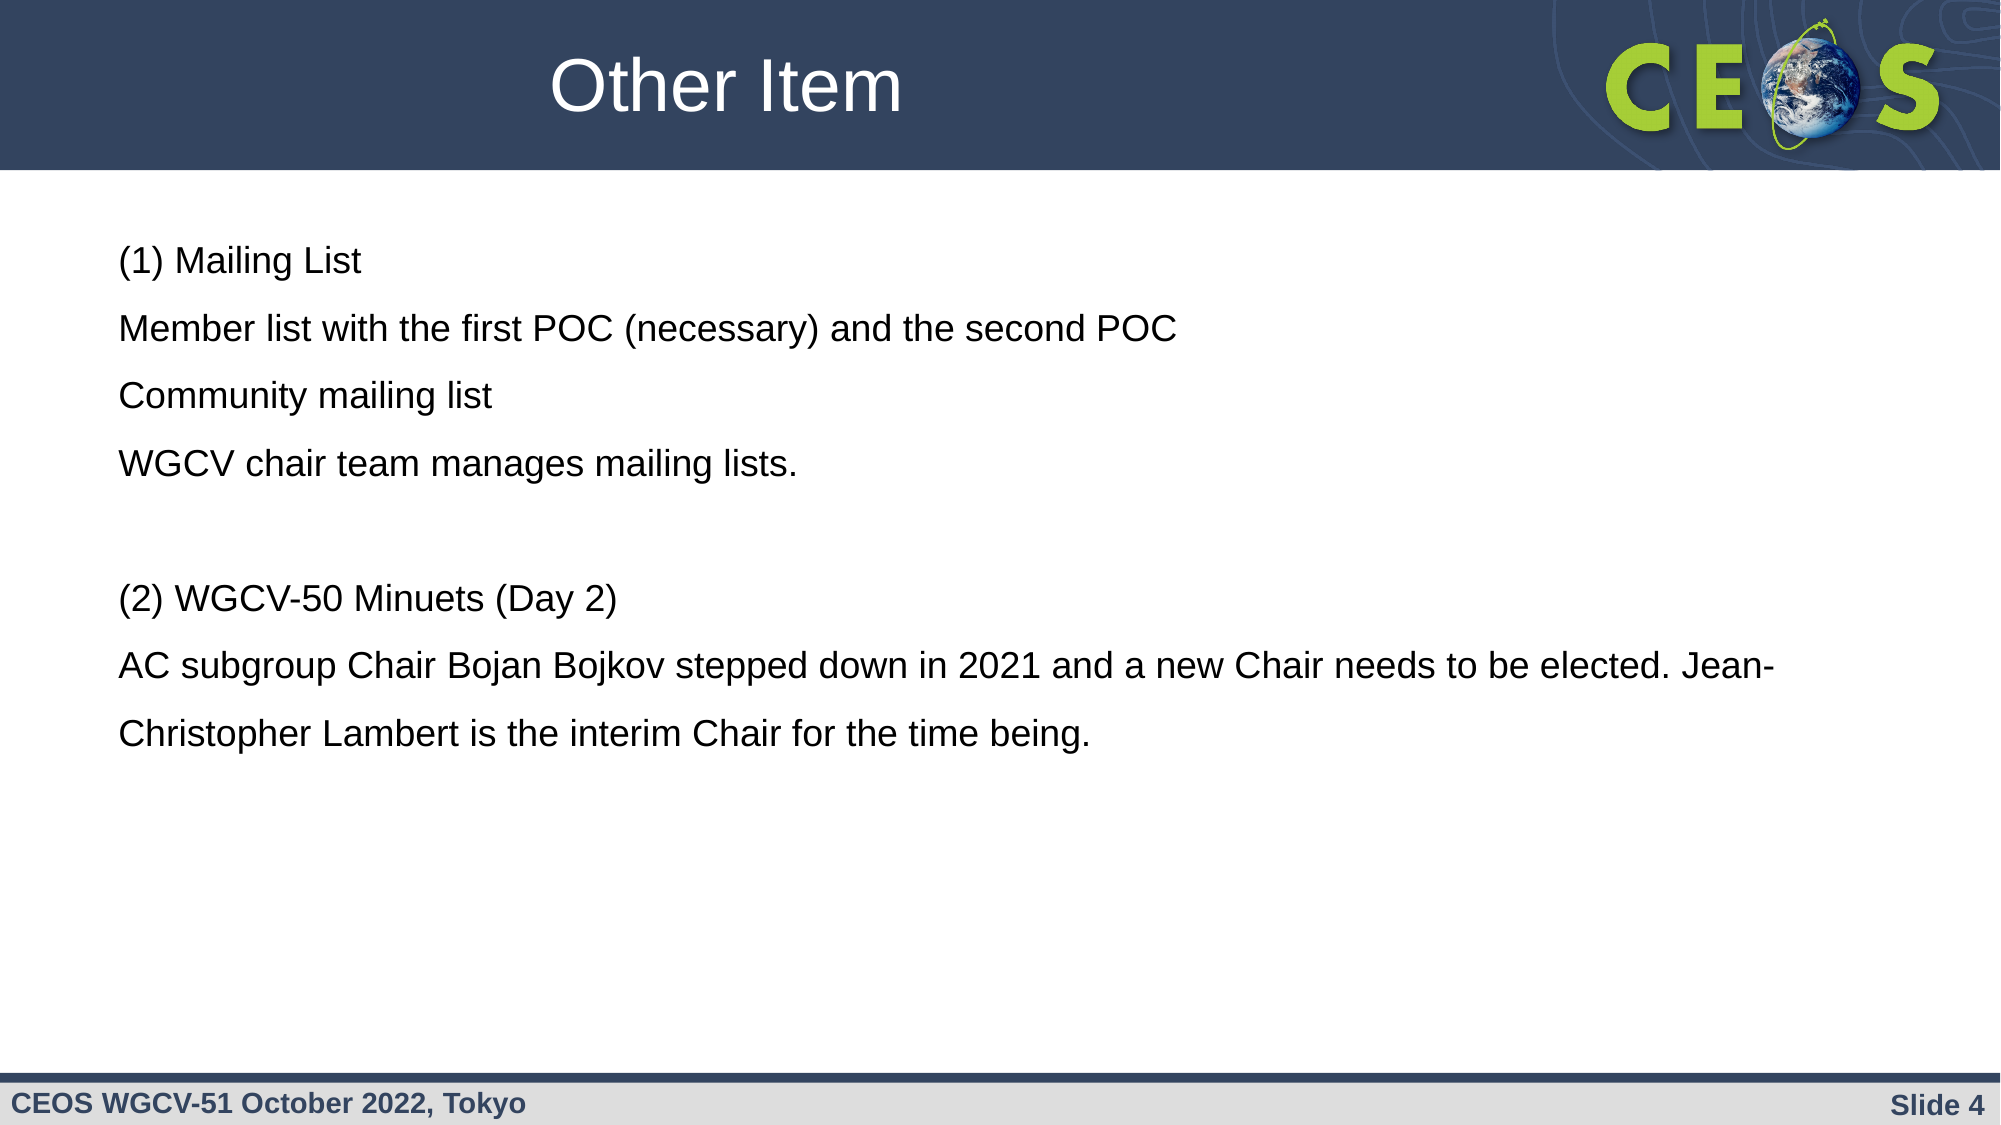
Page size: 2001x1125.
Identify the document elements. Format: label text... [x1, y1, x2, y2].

text_box Mailing List Member list with the first POC (necessary) and the second POC Community mailing list WGCV chair team manages mailing lists. (2) WGCV-50 Minuets (Day 2) AC subgroup Chair Bojan Bojkov stepped down in 2021 and a new Chair needs to be elected. Jean-Christopher Lambert is the interim Chair for the time being. [103, 206, 1897, 762]
text_box Other Item [535, 28, 1886, 134]
picture [1606, 18, 1939, 150]
